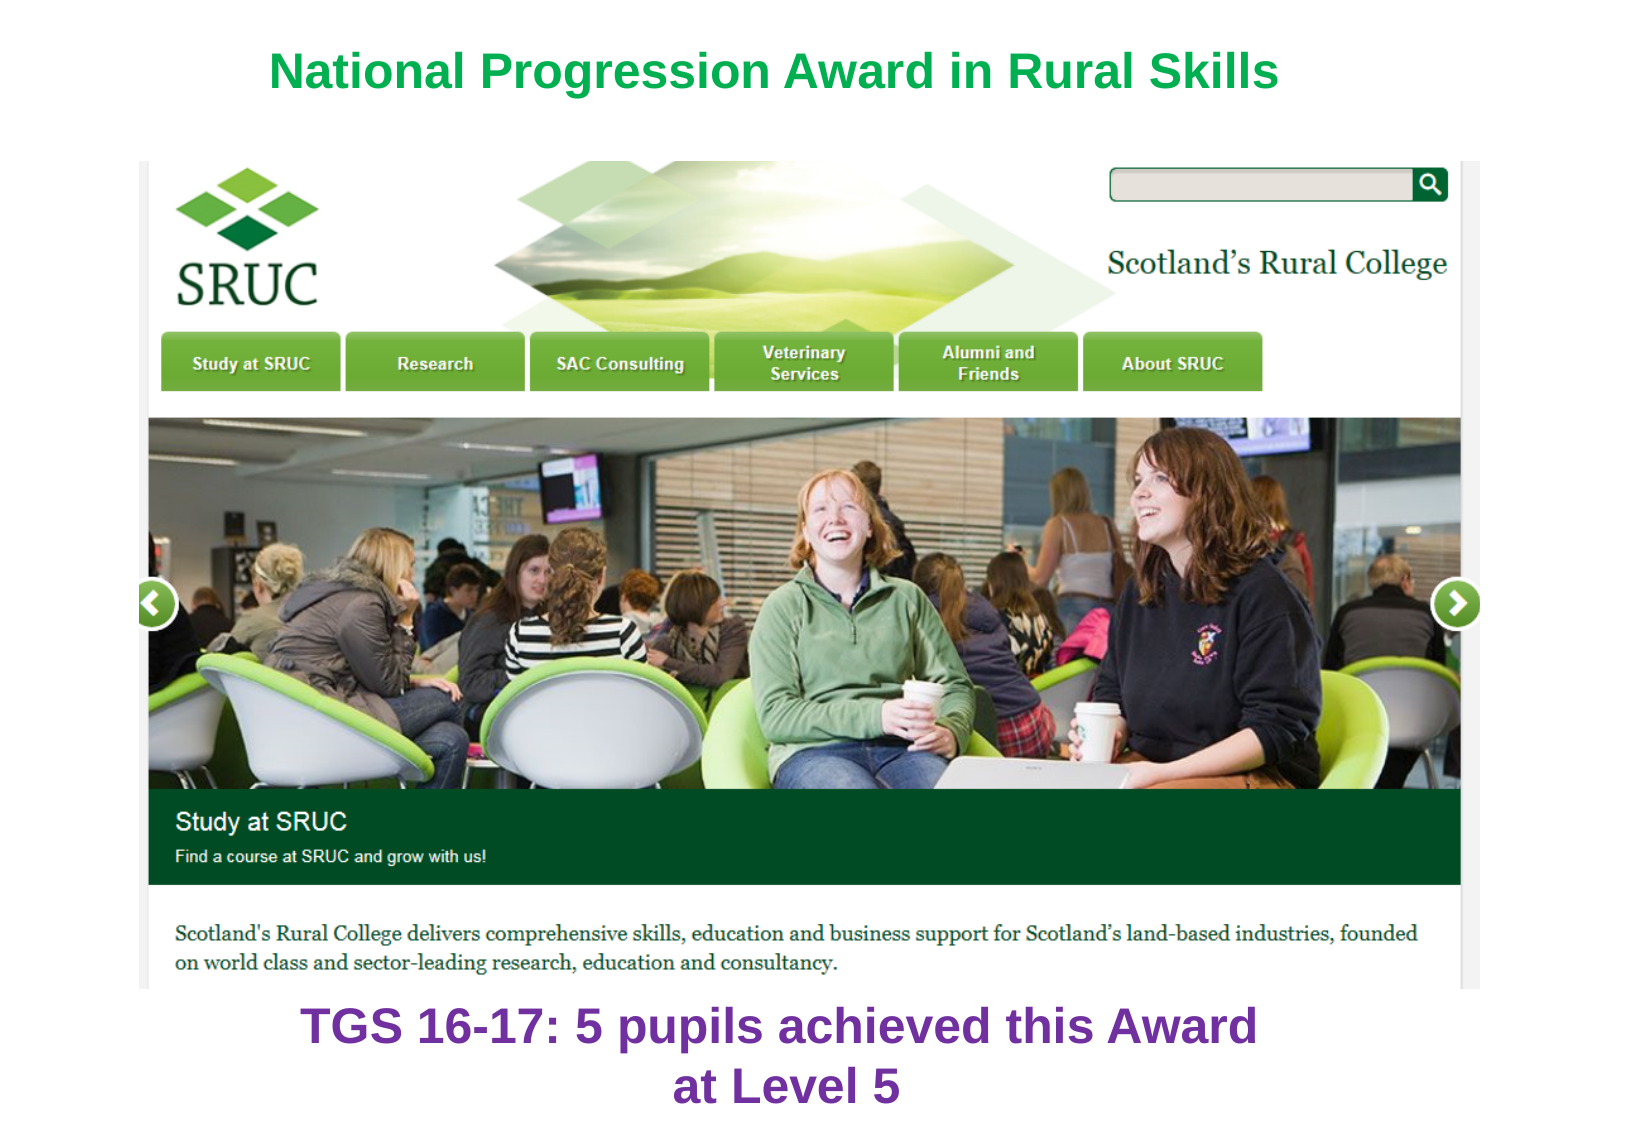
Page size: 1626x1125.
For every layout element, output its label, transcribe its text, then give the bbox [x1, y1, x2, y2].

text_box TGS 16-17: 5 pupils achieved this Award at Level 5 [218, 989, 1341, 1121]
picture [139, 161, 1480, 989]
text_box National Progression Award in Rural Skills [254, 30, 1306, 106]
